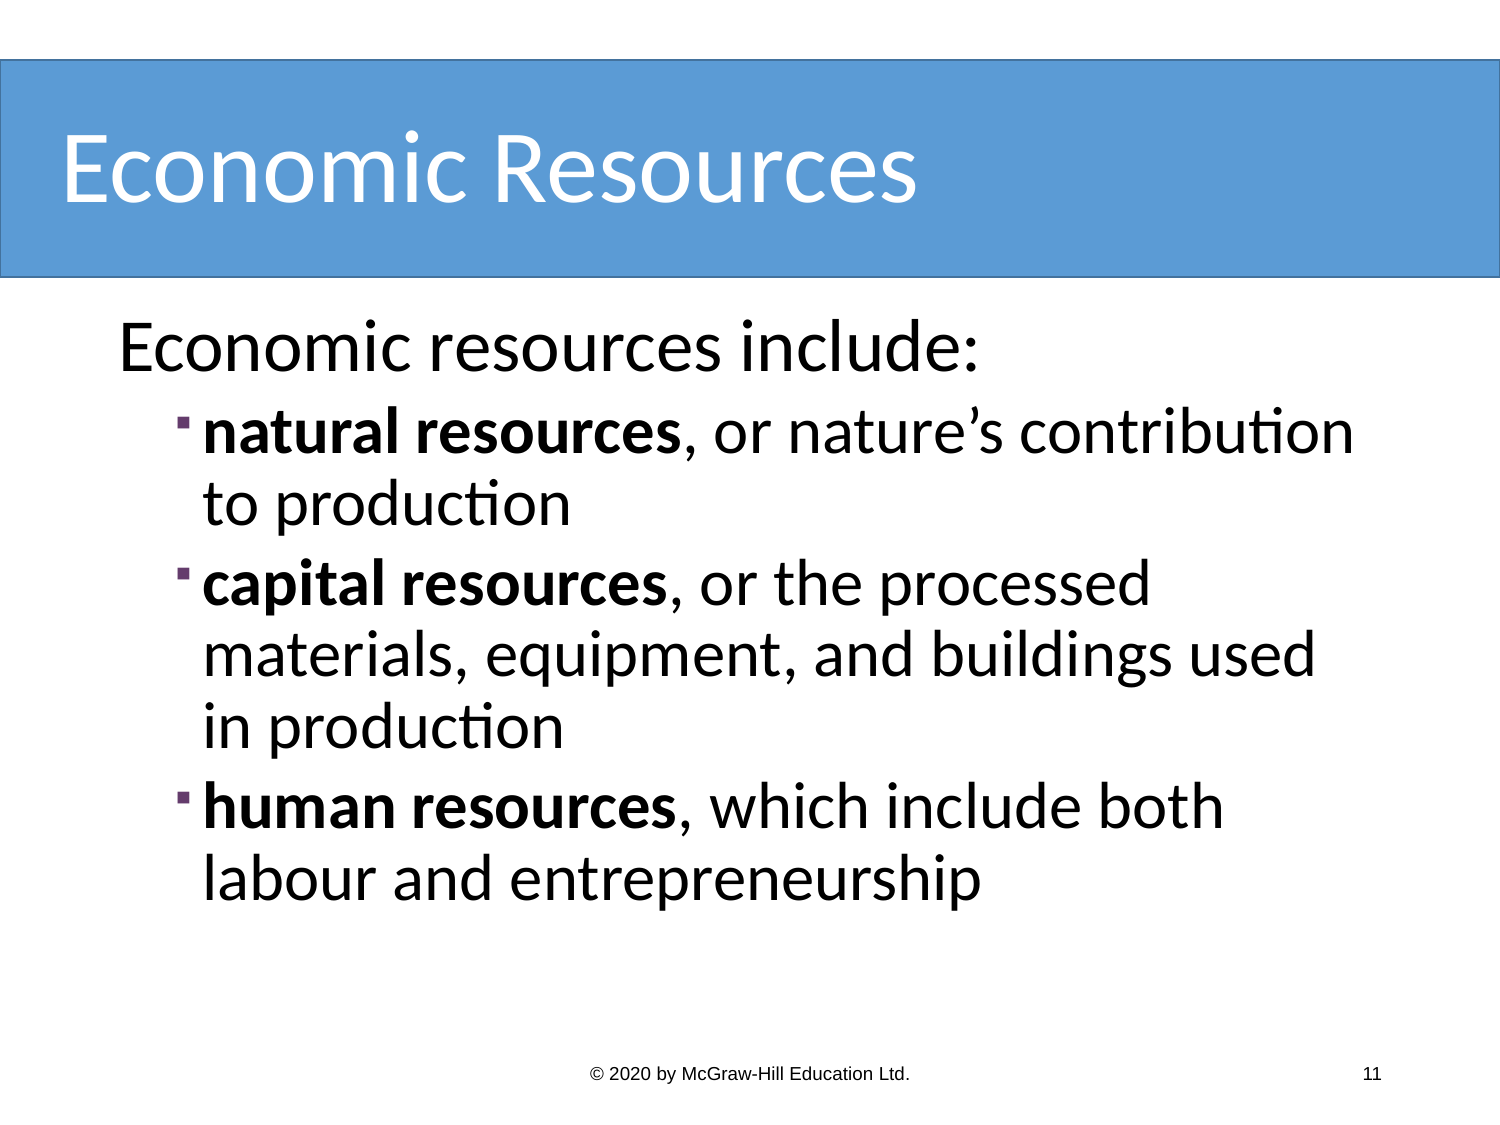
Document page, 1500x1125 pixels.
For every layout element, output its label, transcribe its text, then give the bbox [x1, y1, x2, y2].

list Economic resources include: natural resources, or nature’s contribution to production capital resources, or the processed materials, equipment, and buildings used in production human resources, which include both labour and entrepreneurship [103, 299, 1397, 1014]
footer © 2020 by McGraw-Hill Education Ltd. [496, 1042, 1004, 1103]
slide_number 11 [1059, 1042, 1397, 1103]
title Economic Resources [0, 59, 1500, 278]
